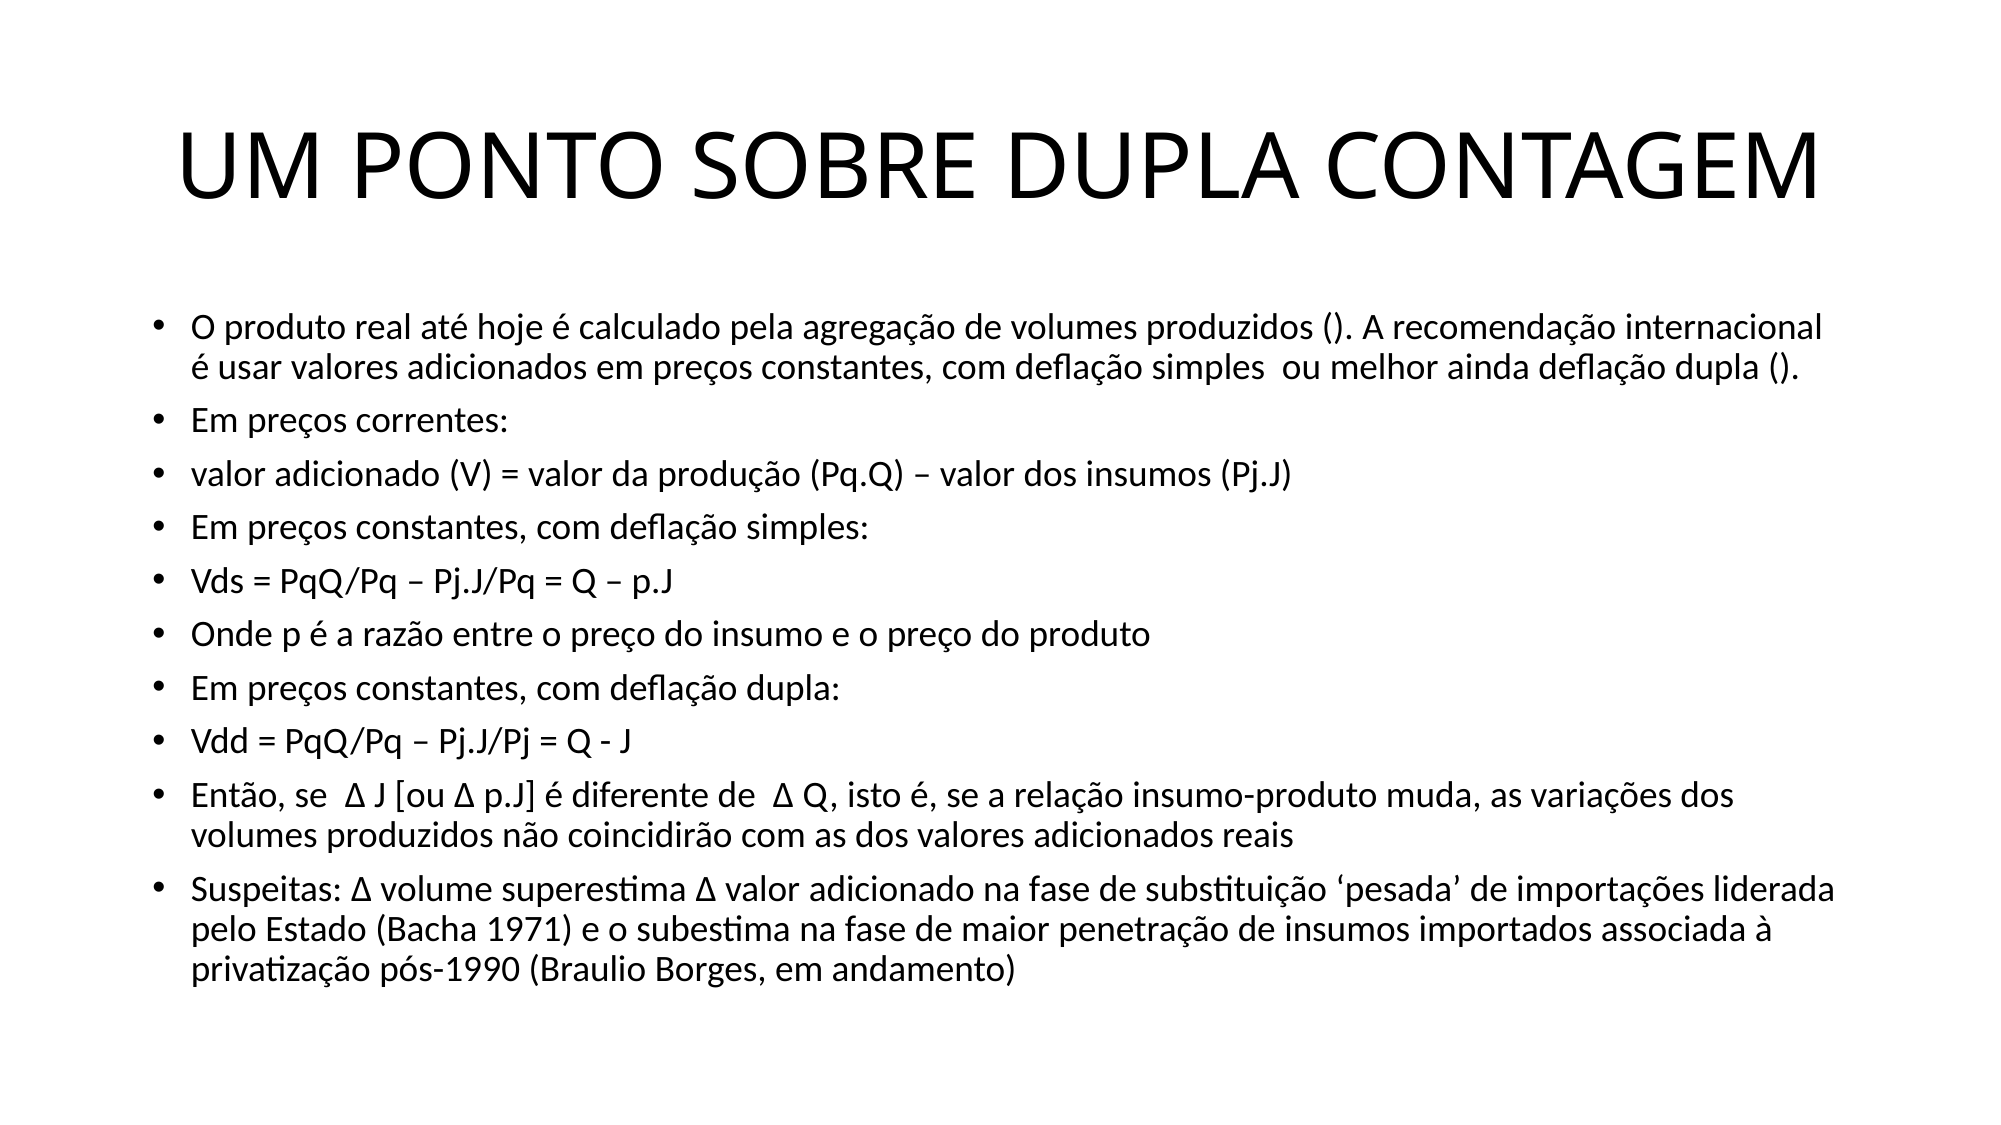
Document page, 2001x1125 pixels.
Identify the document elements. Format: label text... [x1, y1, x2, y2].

title UM PONTO SOBRE DUPLA CONTAGEM [137, 59, 1863, 278]
